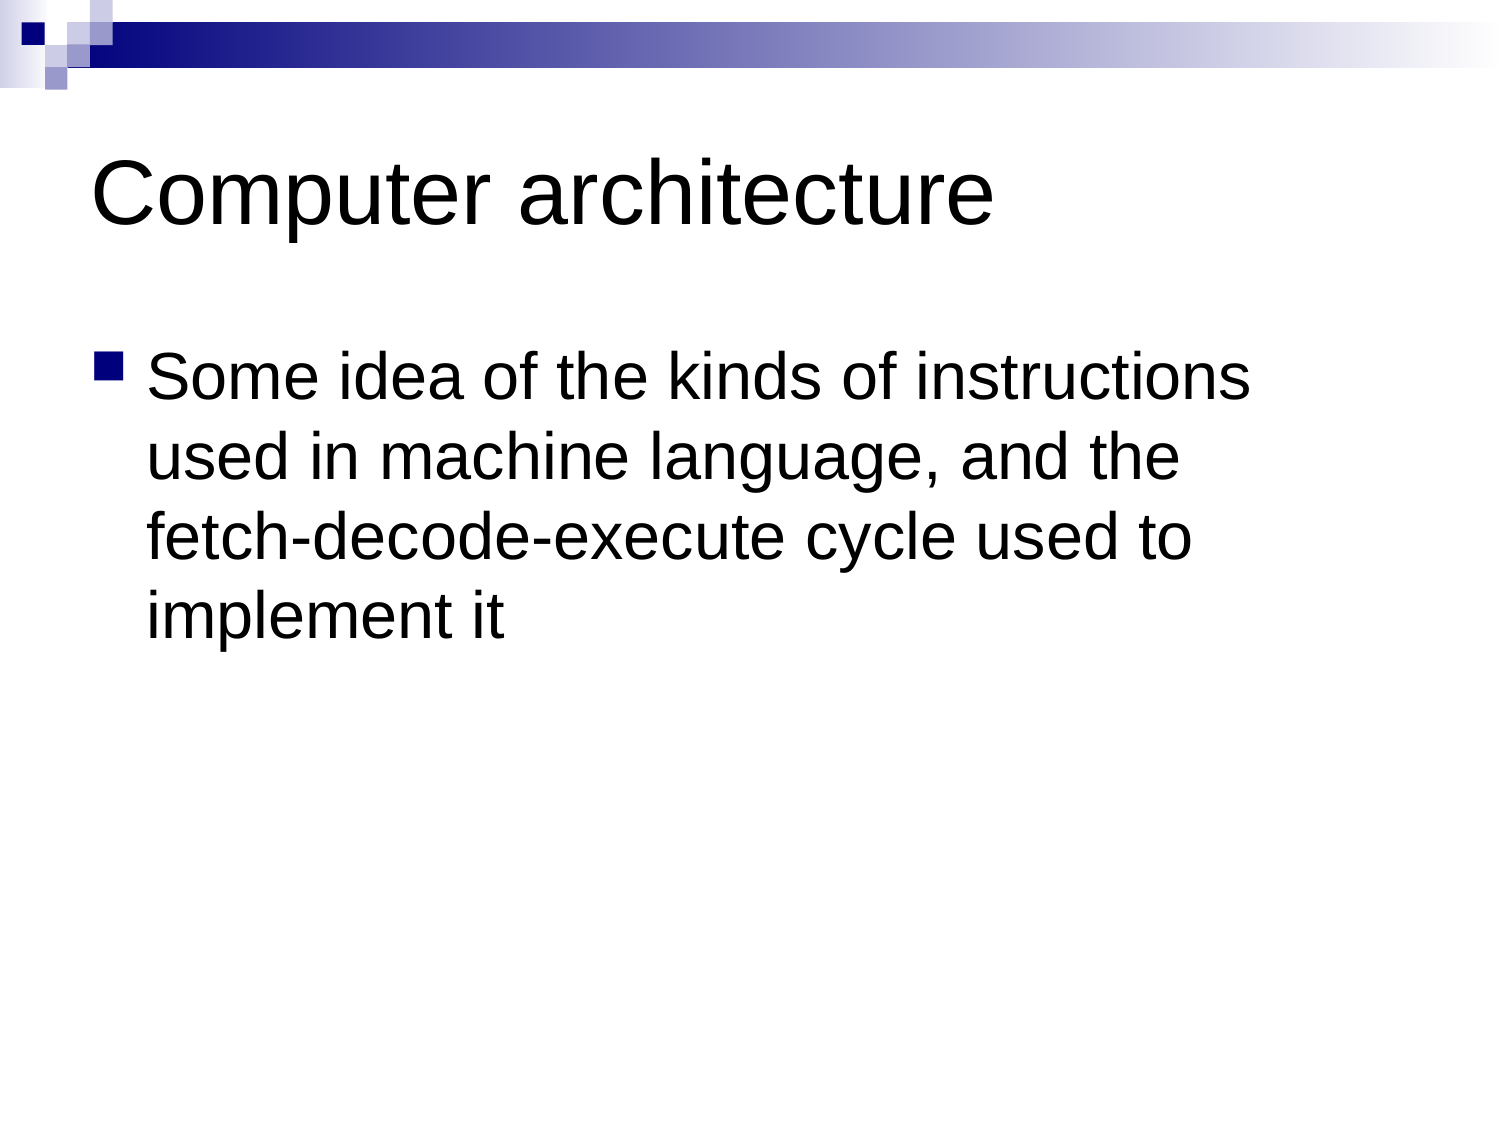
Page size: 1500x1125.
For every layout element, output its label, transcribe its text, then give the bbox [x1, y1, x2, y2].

list Some idea of the kinds of instructions used in machine language, and the fetch-decode-execute cycle used to implement it [74, 324, 1426, 963]
title Computer architecture [74, 74, 1426, 301]
